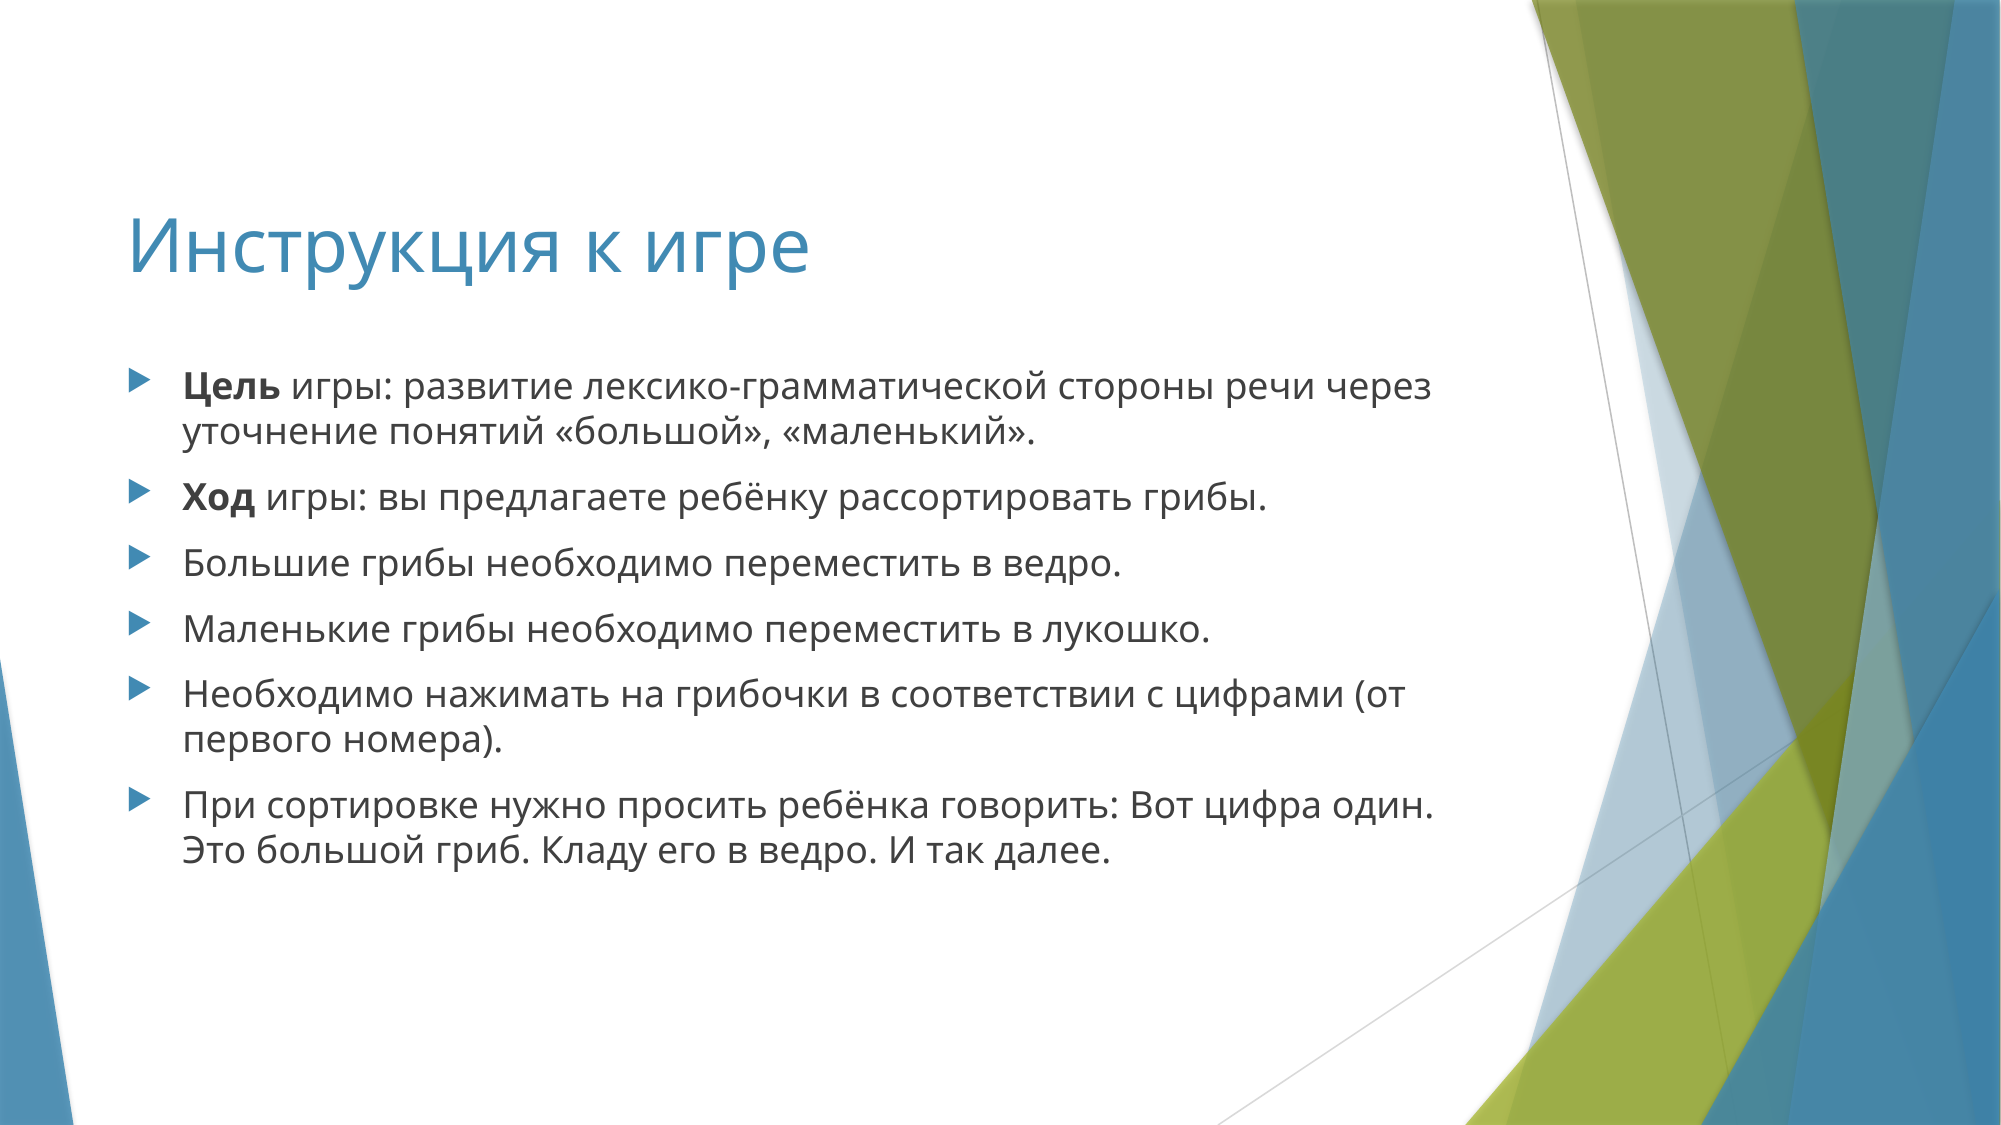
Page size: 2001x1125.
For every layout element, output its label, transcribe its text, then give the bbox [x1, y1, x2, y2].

list Цель игры: развитие лексико-грамматической стороны речи через уточнение понятий «большой», «маленький». Ход игры: вы предлагаете ребёнку рассортировать грибы. Большие грибы необходимо переместить в ведро. Маленькие грибы необходимо переместить в лукошко. Необходимо нажимать на грибочки в соответствии с цифрами (от первого номера). При сортировке нужно просить ребёнка говорить: Вот цифра один. Это большой гриб. Кладу его в ведро. И так далее. [111, 354, 1522, 992]
title Инструкция к игре [111, 99, 1522, 317]
